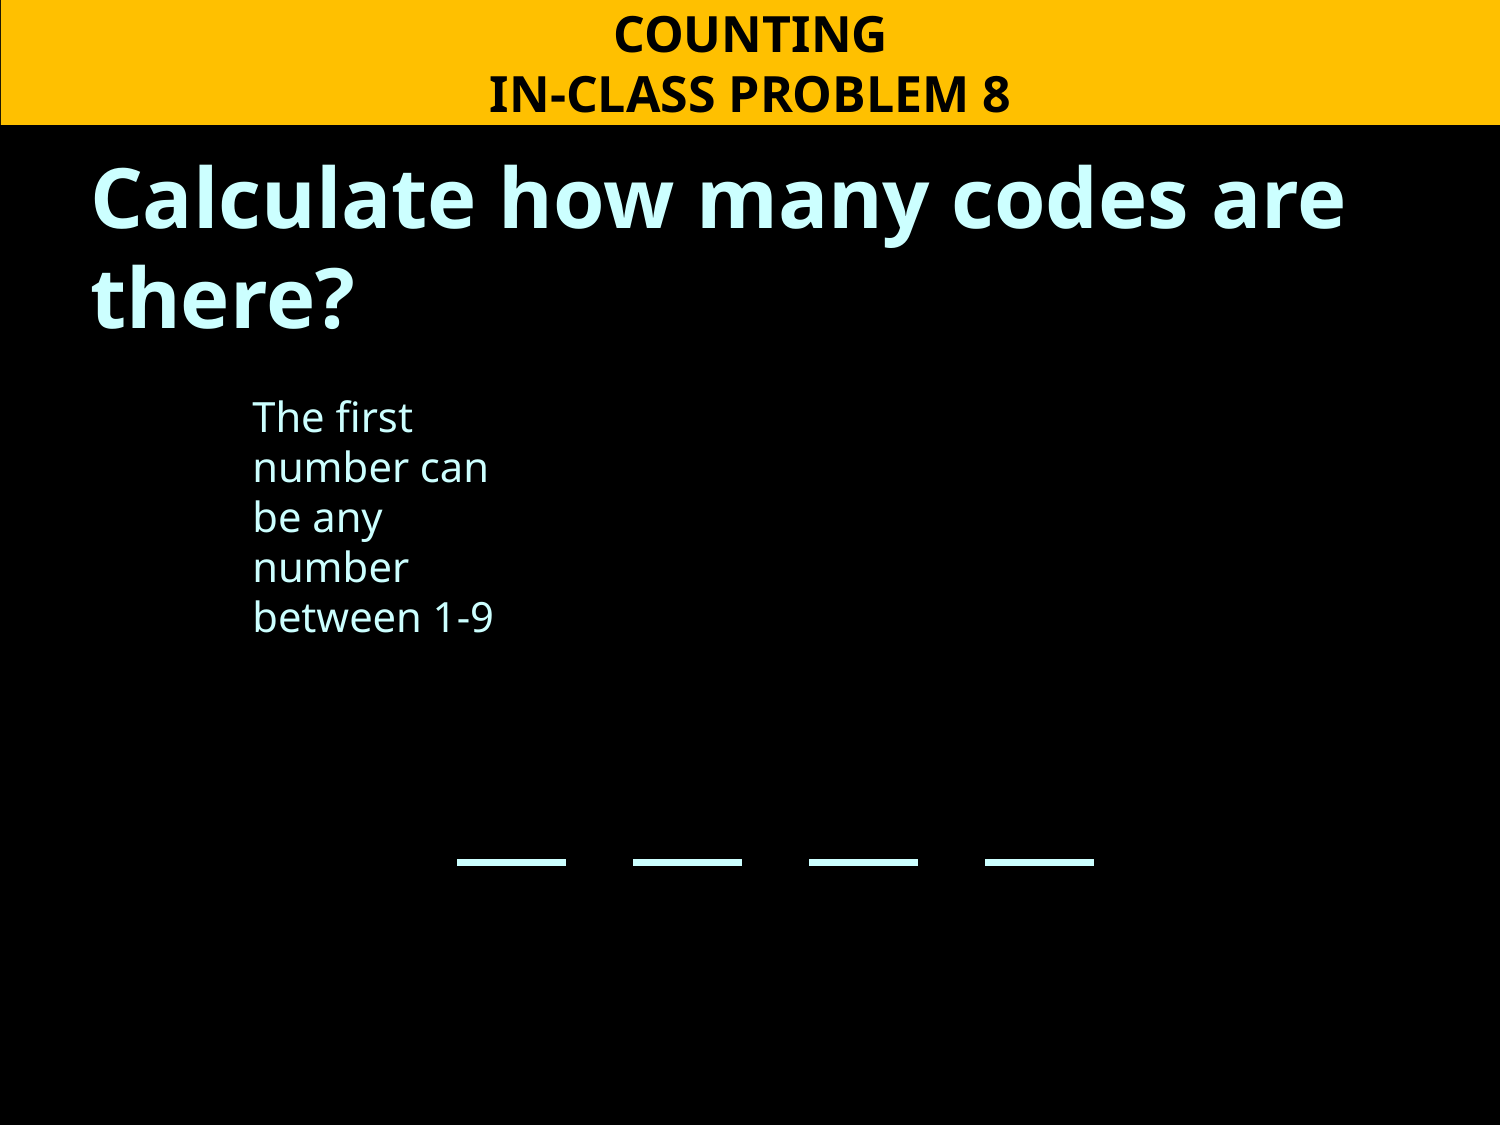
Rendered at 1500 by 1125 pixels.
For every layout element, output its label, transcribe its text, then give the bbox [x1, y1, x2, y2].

text_box COUNTING IN-CLASS PROBLEM 8 [0, 0, 1500, 125]
text_box The first number can be any number between 1-9 [237, 382, 538, 648]
text_box Calculate how many codes are there? . . . . [74, 137, 1500, 1063]
